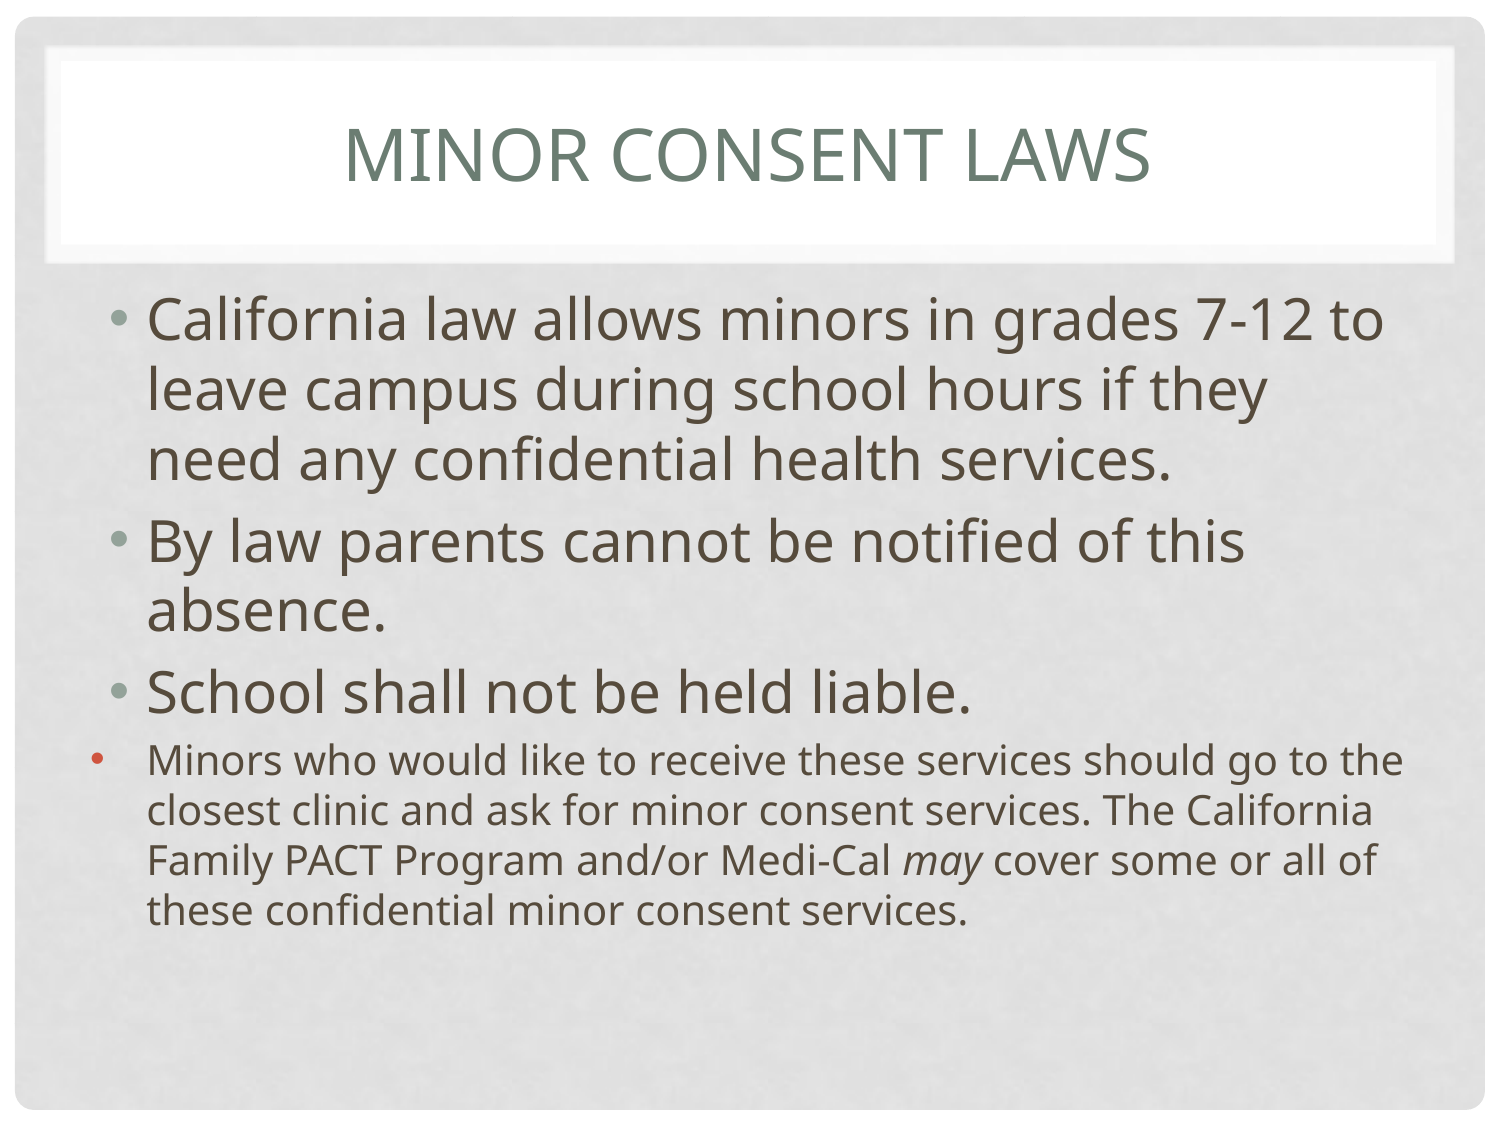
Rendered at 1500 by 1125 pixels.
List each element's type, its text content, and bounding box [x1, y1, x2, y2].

list California law allows minors in grades 7-12 to leave campus during school hours if they need any confidential health services. By law parents cannot be notified of this absence. School shall not be held liable. Minors who would like to receive these services should go to the closest clinic and ask for minor consent services. The California Family PACT Program and/or Medi-Cal may cover some or all of these confidential minor consent services. [75, 275, 1425, 1050]
title Minor Consent Laws [69, 66, 1425, 238]
